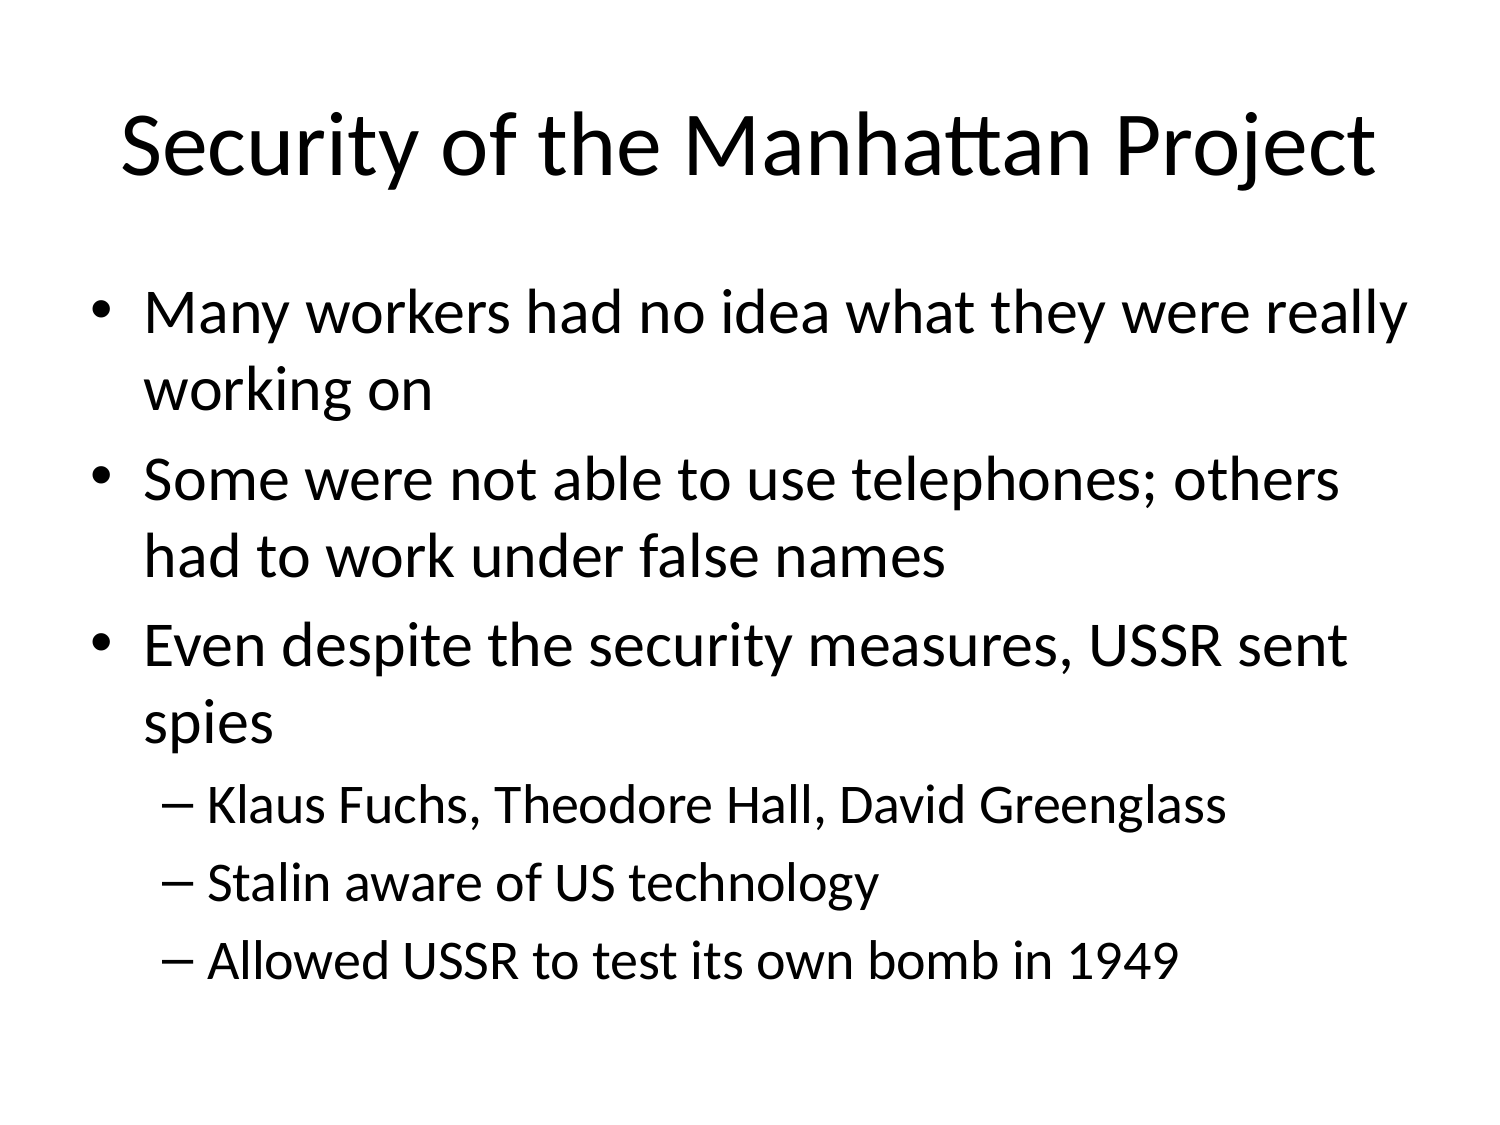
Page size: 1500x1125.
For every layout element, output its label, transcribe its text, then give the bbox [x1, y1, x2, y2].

list Many workers had no idea what they were really working on Some were not able to use telephones; others had to work under false names Even despite the security measures, USSR sent spies Klaus Fuchs, Theodore Hall, David Greenglass Stalin aware of US technology Allowed USSR to test its own bomb in 1949 [75, 262, 1425, 1005]
title Security of the Manhattan Project [75, 45, 1425, 233]
